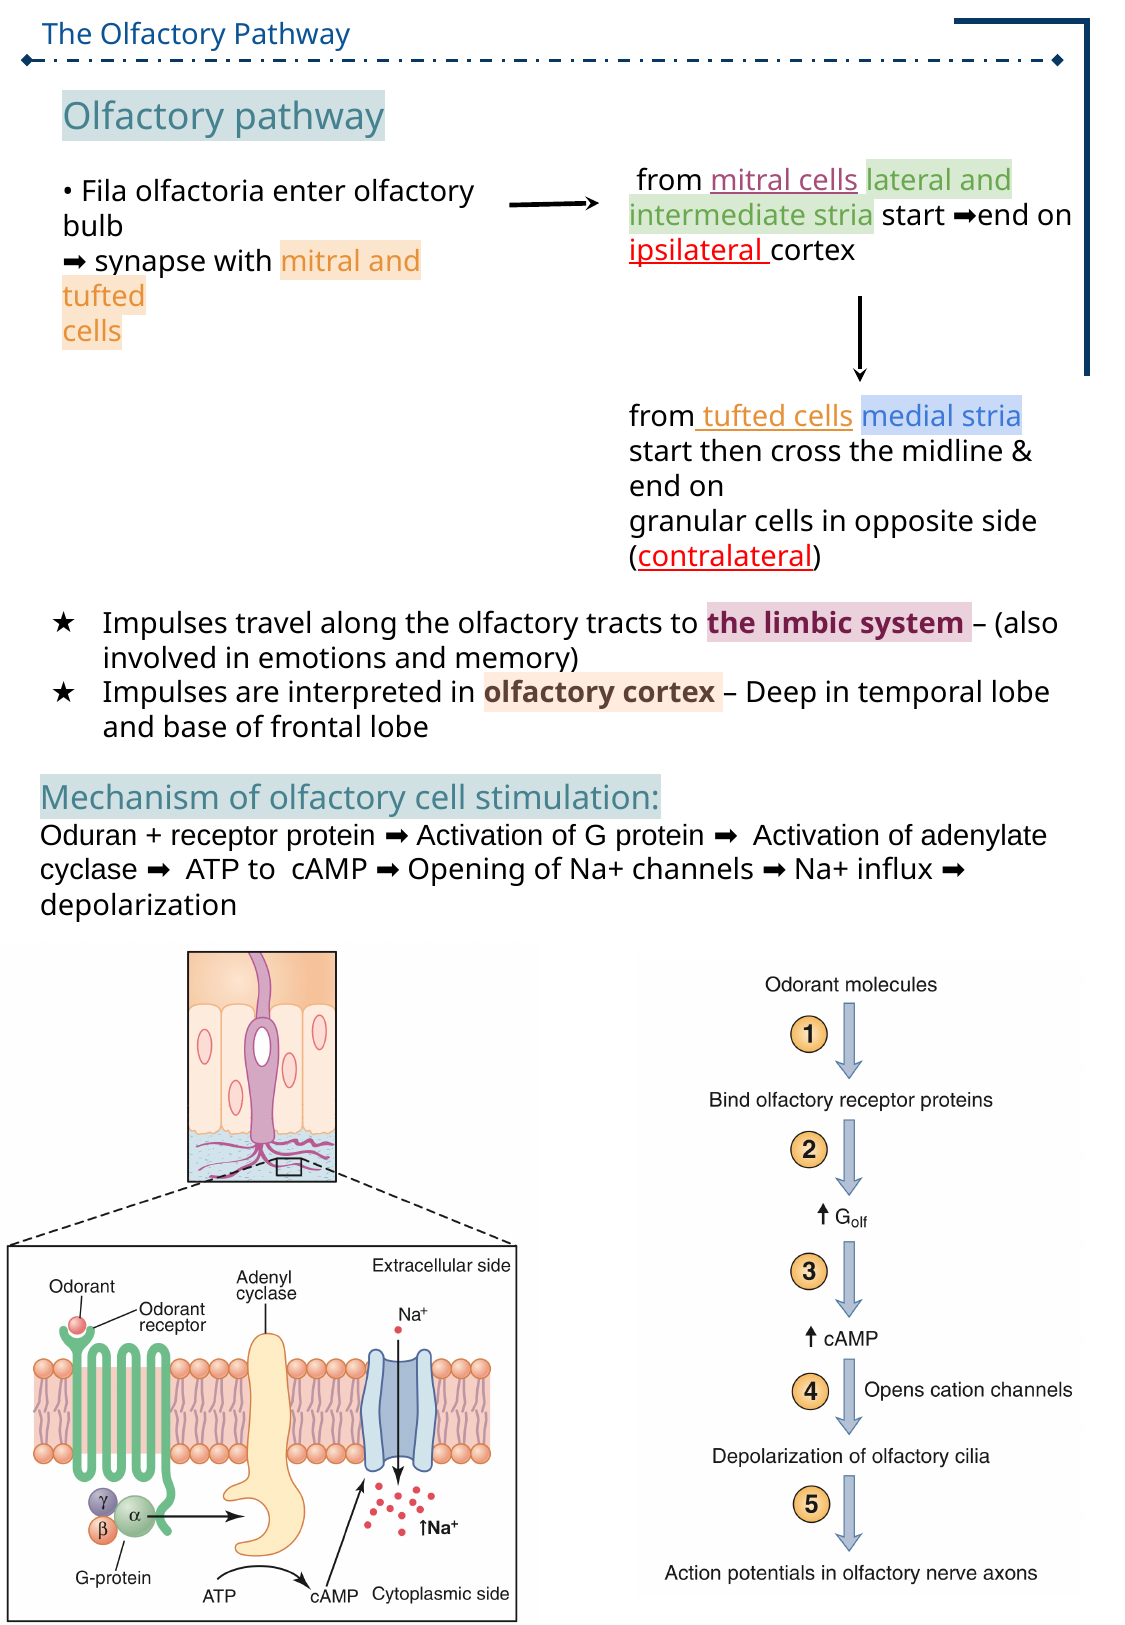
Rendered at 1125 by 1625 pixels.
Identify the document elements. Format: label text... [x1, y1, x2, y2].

text_box from tufted cells medial stria start then cross the midline & end on granular cells in opposite side (contralateral) [613, 382, 1107, 581]
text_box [509, 202, 600, 206]
text_box Impulses travel along the olfactory tracts to the limbic system – (also involved in emotions and memory) Impulses are interpreted in olfactory cortex – Deep in temporal lobe and base of frontal lobe [12, 588, 1113, 739]
text_box Olfactory pathway • Fila olfactoria enter olfactory bulb ➡ synapse with mitral and tufted cells [47, 77, 511, 308]
text_box from mitral cells lateral and intermediate stria start ➡end on ipsilateral cortex [613, 145, 1107, 296]
picture [634, 954, 1086, 1598]
picture [0, 939, 539, 1625]
text_box Mechanism of olfactory cell stimulation: Oduran + receptor protein ➡ Activation of G protein ➡ Activation of adenylate cyclase ➡ ATP to cAMP ➡ Opening of Na+ channels ➡ Na+ influx ➡ depolarization [24, 761, 1064, 933]
